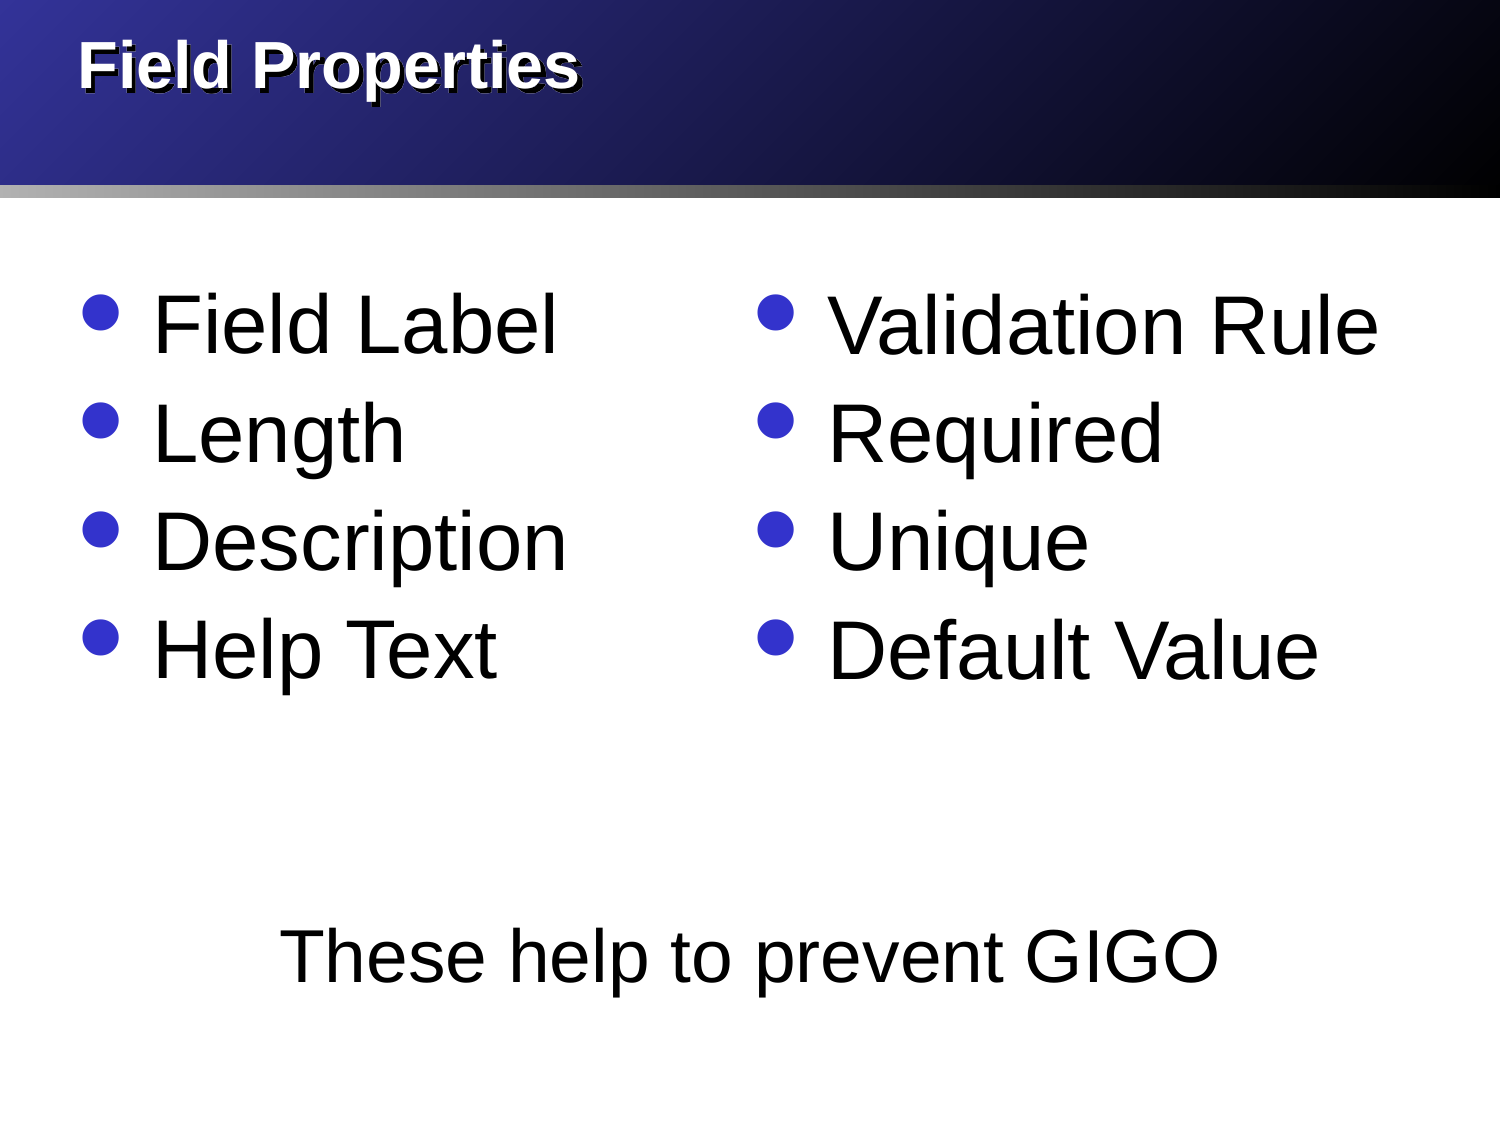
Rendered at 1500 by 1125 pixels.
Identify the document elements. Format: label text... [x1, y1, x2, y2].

list Field Label Length Description Help Text [62, 262, 738, 825]
text_box These help to prevent GIGO [137, 899, 1363, 1005]
list Validation Rule Required Unique Default Value [737, 263, 1413, 813]
title Field Properties [62, 14, 1426, 165]
